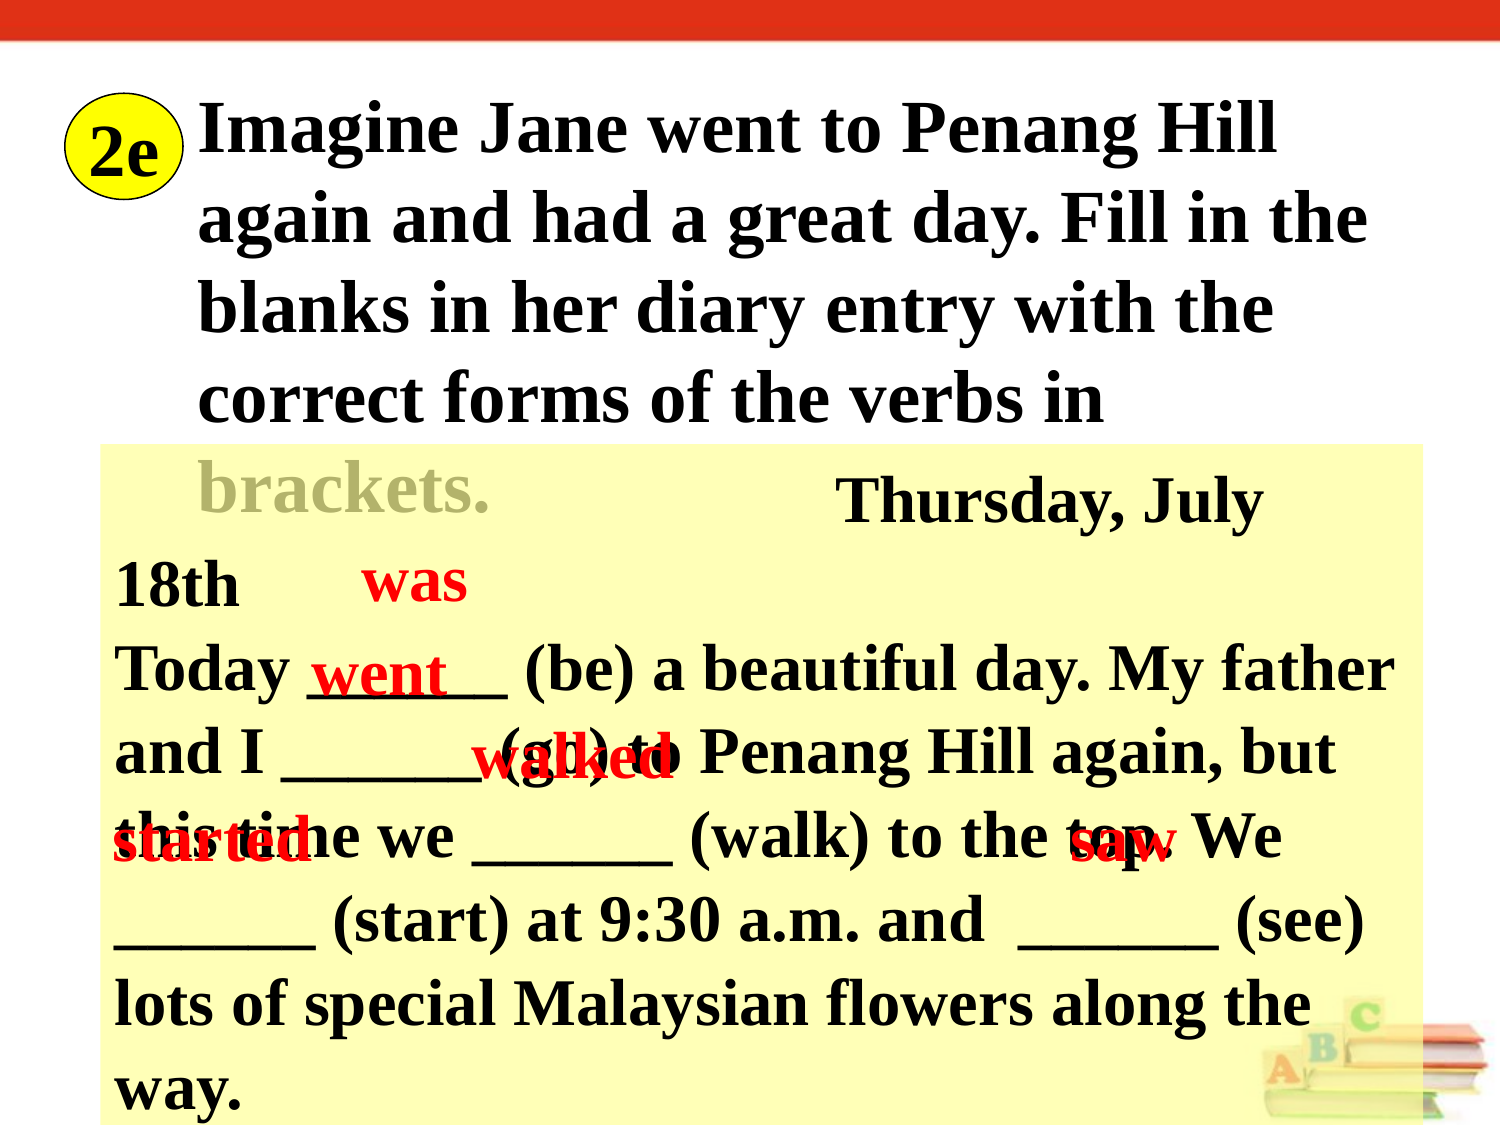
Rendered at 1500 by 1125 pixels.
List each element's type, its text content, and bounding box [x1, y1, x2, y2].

picture [0, 0, 1500, 1125]
text_box Imagine Jane went to Penang Hill again and had a great day. Fill in the blanks in her diary entry with the correct forms of the verbs in brackets. [183, 69, 1424, 444]
text_box Thursday, July 18th Today ______ (be) a beautiful day. My father and I ______ (go) to Penang Hill again, but this time we ______ (walk) to the top. We ______ (start) at 9:30 a.m. and ______ (see) lots of special Malaysian flowers along the way. [100, 444, 1424, 1125]
text_box saw [1009, 786, 1238, 882]
text_box started [88, 786, 337, 882]
text_box was [301, 527, 529, 622]
text_box went [265, 621, 494, 717]
text_box walked [442, 704, 703, 799]
text_box 2e [64, 93, 183, 200]
